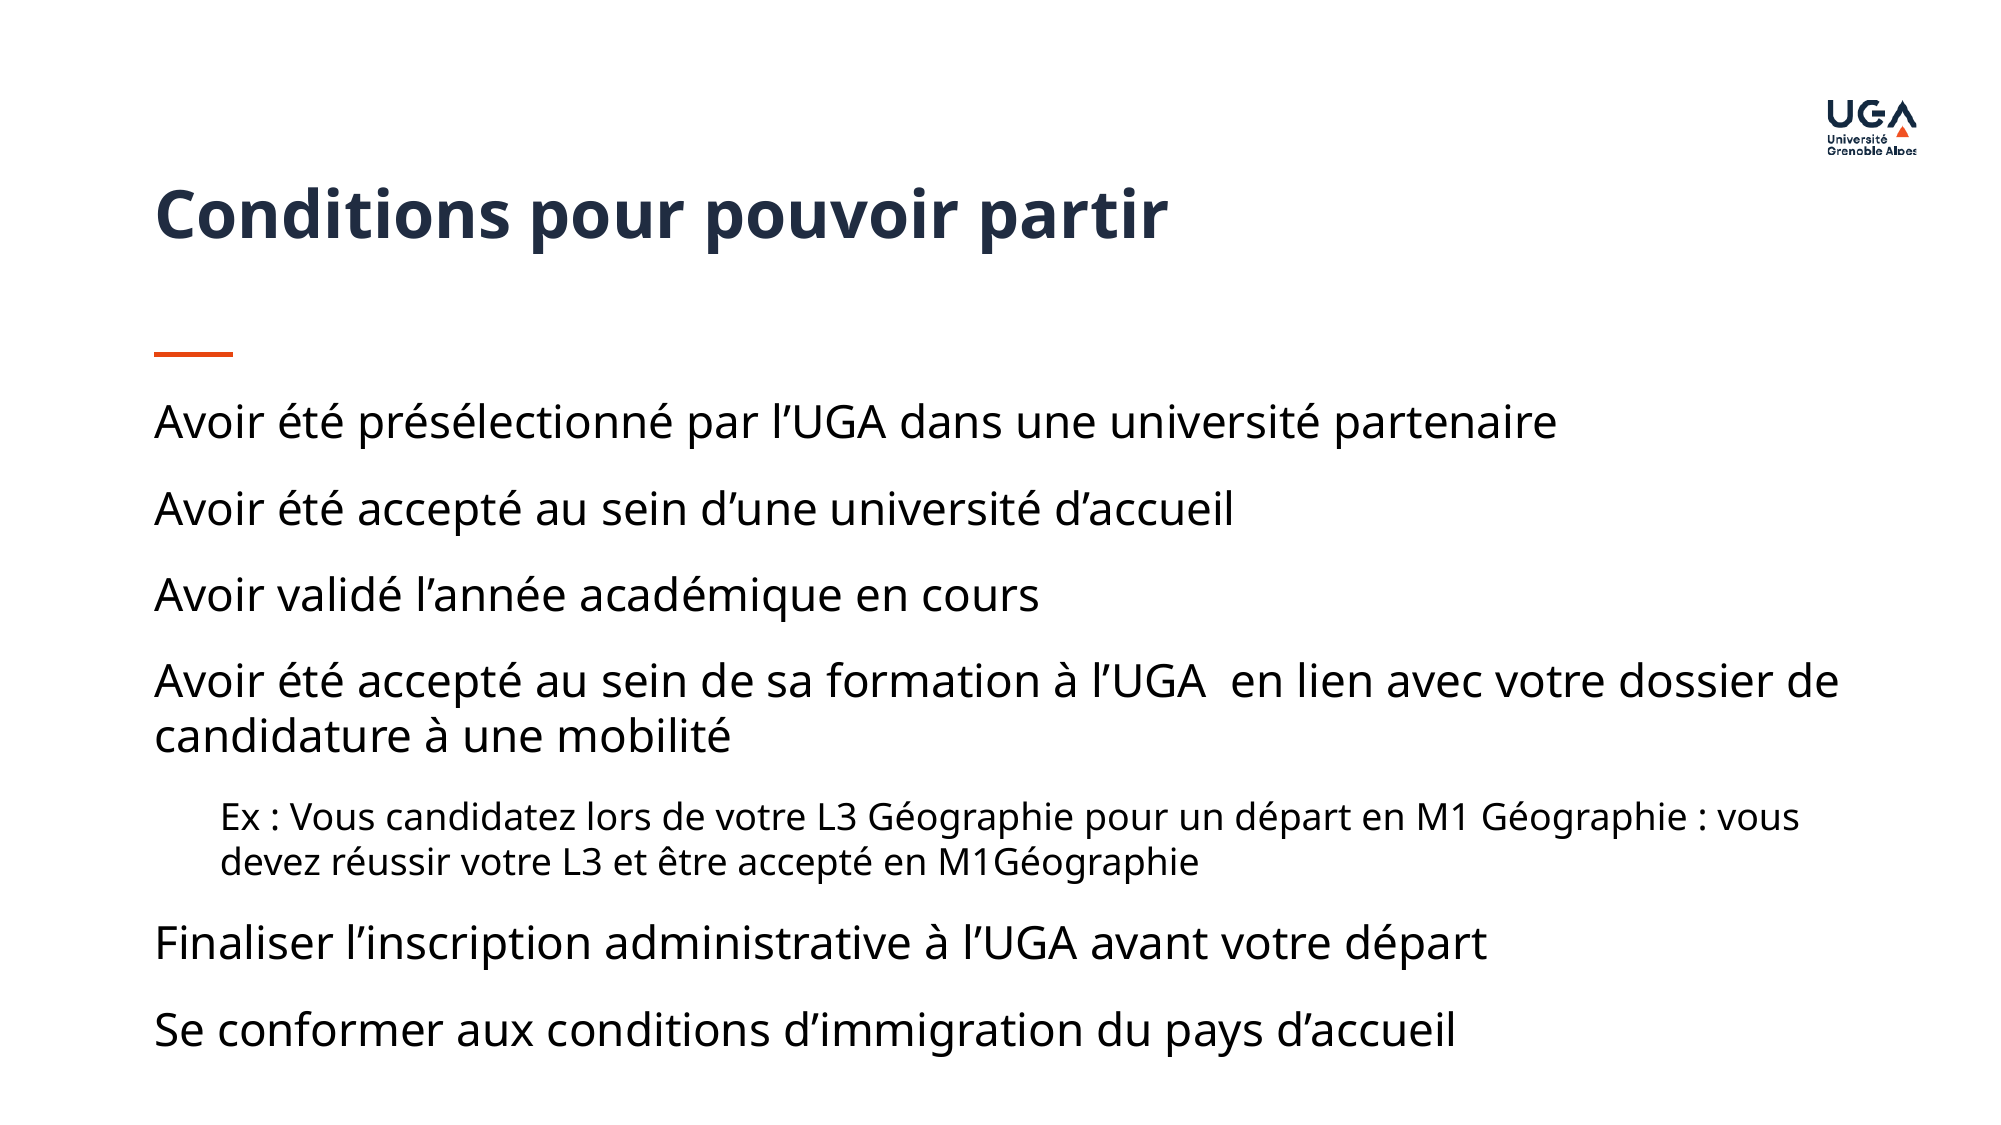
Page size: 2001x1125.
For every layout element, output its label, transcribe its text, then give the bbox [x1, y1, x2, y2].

text_box Avoir été présélectionné par l’UGA dans une université partenaire Avoir été accepté au sein d’une université d’accueil Avoir validé l’année académique en cours Avoir été accepté au sein de sa formation à l’UGA en lien avec votre dossier de candidature à une mobilité Ex : Vous candidatez lors de votre L3 Géographie pour un départ en M1 Géographie : vous devez réussir votre L3 et être accepté en M1Géographie Finaliser l’inscription administrative à l’UGA avant votre départ Se conformer aux conditions d’immigration du pays d’accueil [139, 385, 1894, 1063]
text_box Conditions pour pouvoir partir [139, 93, 1709, 388]
